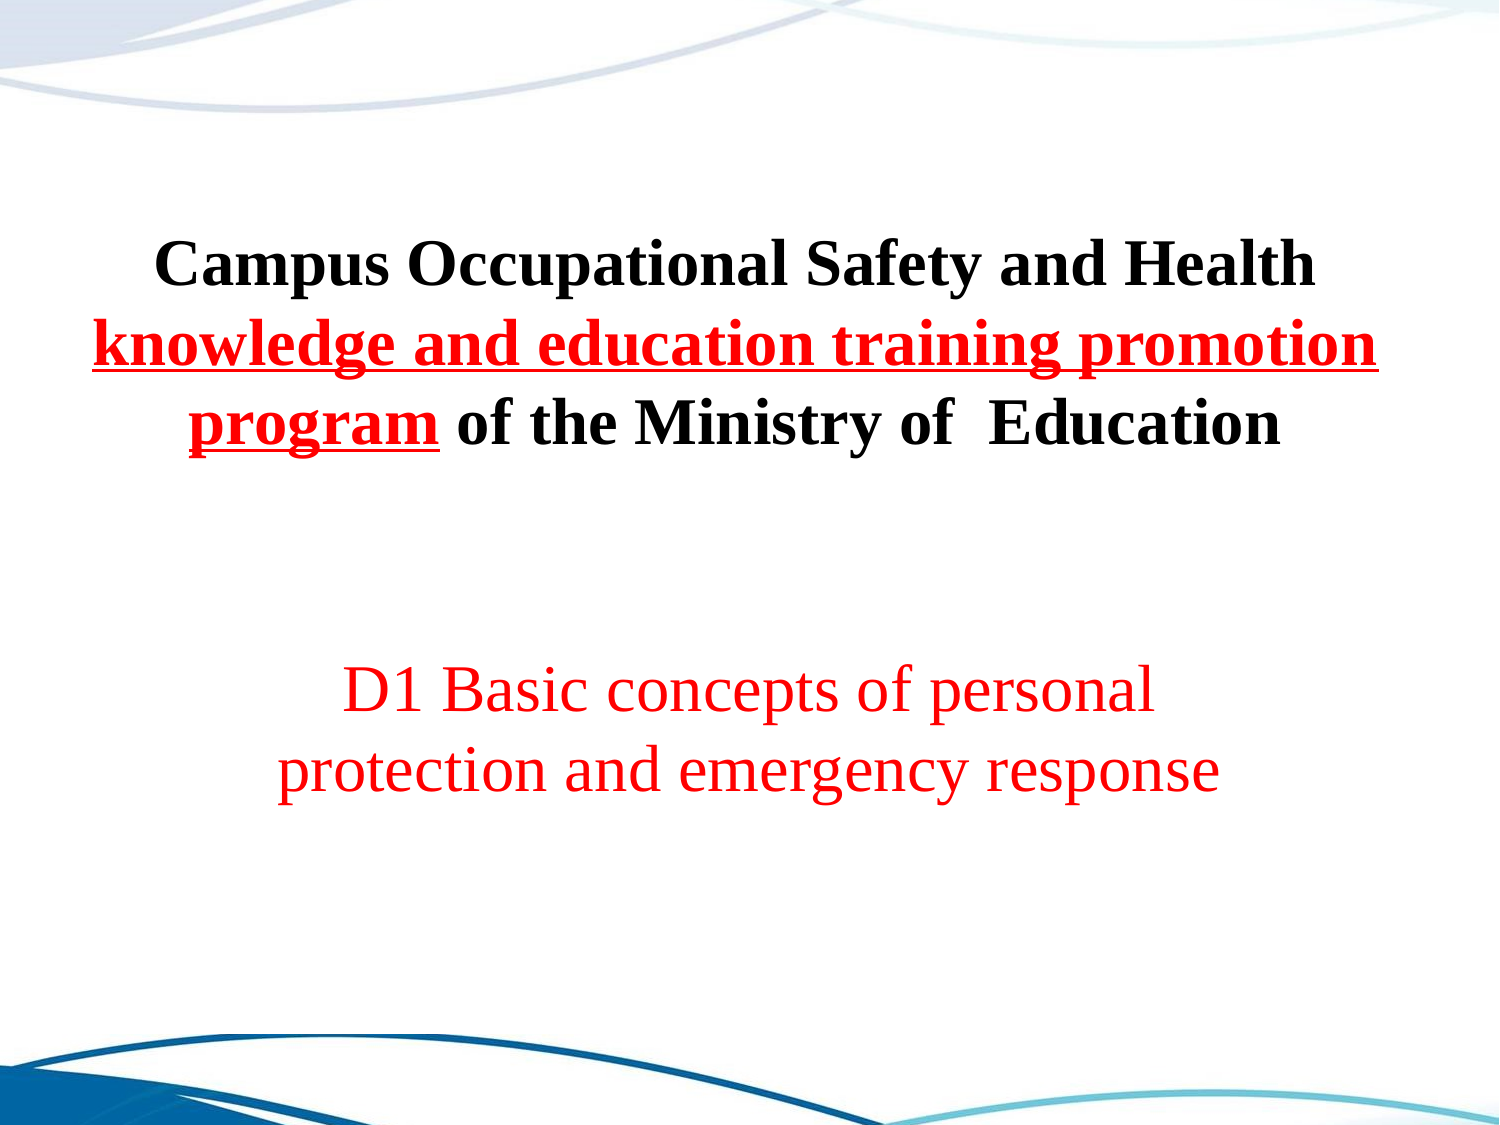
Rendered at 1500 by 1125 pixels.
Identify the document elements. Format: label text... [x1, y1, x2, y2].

text_box Campus Occupational Safety and Health knowledge and education training promotion program of the Ministry of Education [29, 211, 1442, 466]
picture [0, 0, 1499, 122]
picture [0, 1034, 1499, 1125]
subtitle D1 Basic concepts of personal protection and emergency response [225, 637, 1275, 925]
